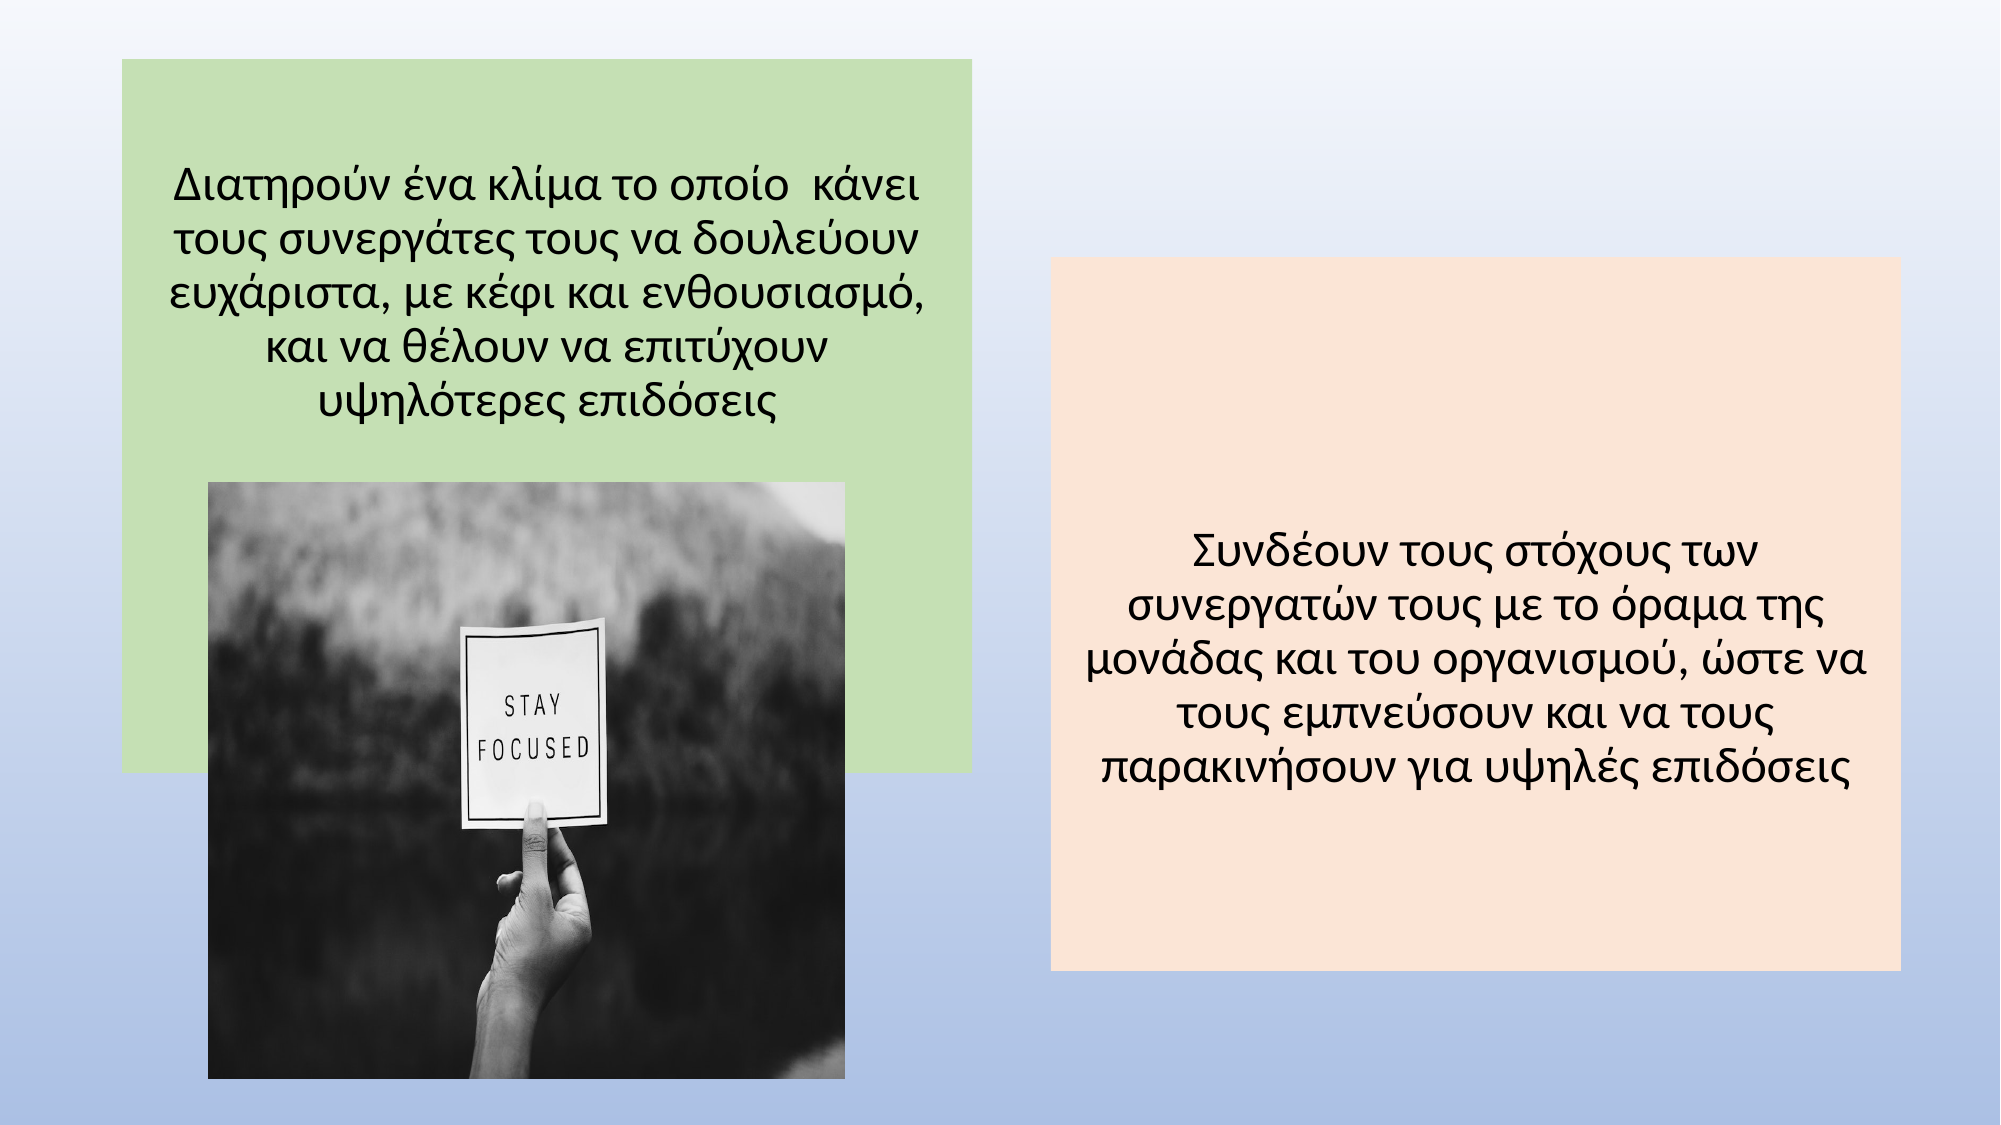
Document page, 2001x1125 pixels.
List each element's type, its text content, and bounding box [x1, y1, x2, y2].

list Διατηρούν ένα κλίμα το οποίο κάνει τους συνεργάτες τους να δουλεύουν ευχάριστα, με κέφι και ενθουσιασμό, και να θέλουν να επιτύχουν υψηλότερες επιδόσεις [122, 59, 973, 773]
list Συνδέουν τους στόχους των συνεργατών τους με το όραμα της μονάδας και του οργανισμού, ώστε να τους εμπνεύσουν και να τους παρακινήσουν για υψηλές επιδόσεις [1050, 257, 1901, 971]
picture [208, 482, 845, 1079]
